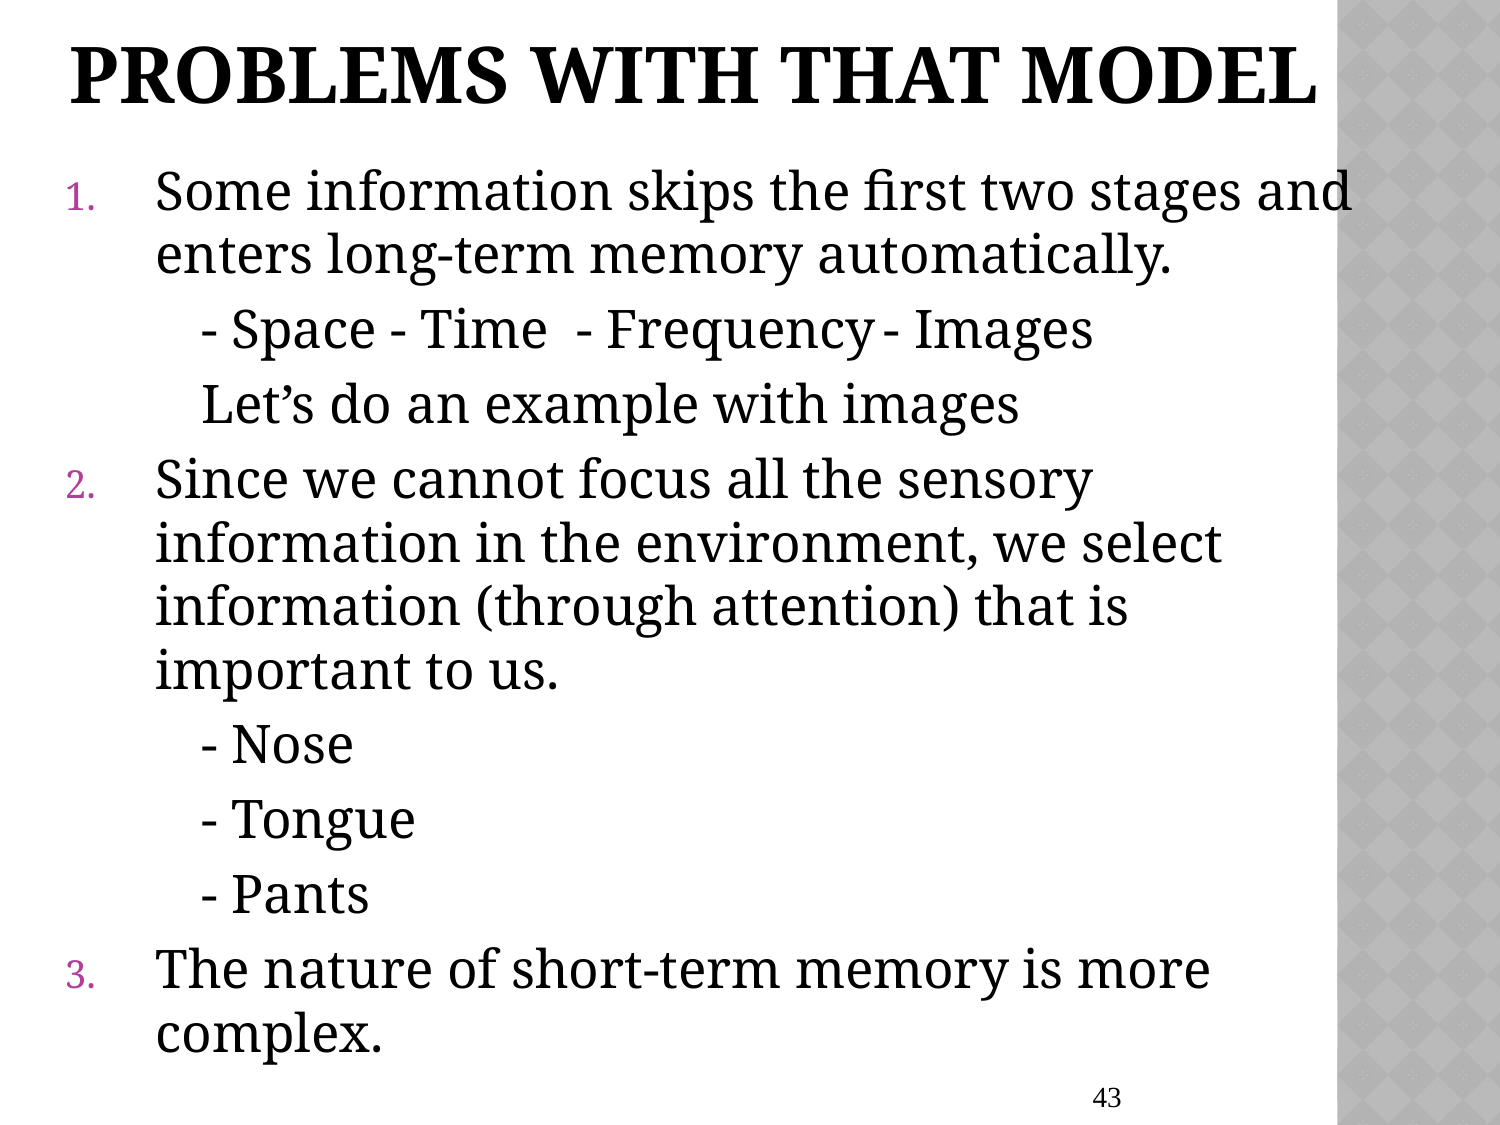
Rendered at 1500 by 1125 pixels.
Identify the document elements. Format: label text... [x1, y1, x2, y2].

title Problems with THAT Model [62, 2, 1338, 120]
list Some information skips the first two stages and enters long-term memory automatically. - Space - Time - Frequency - Images Let’s do an example with images Since we cannot focus all the sensory information in the environment, we select information (through attention) that is important to us. - Nose - Tongue - Pants The nature of short-term memory is more complex. [50, 149, 1373, 1075]
slide_number 43 [1025, 1075, 1122, 1113]
